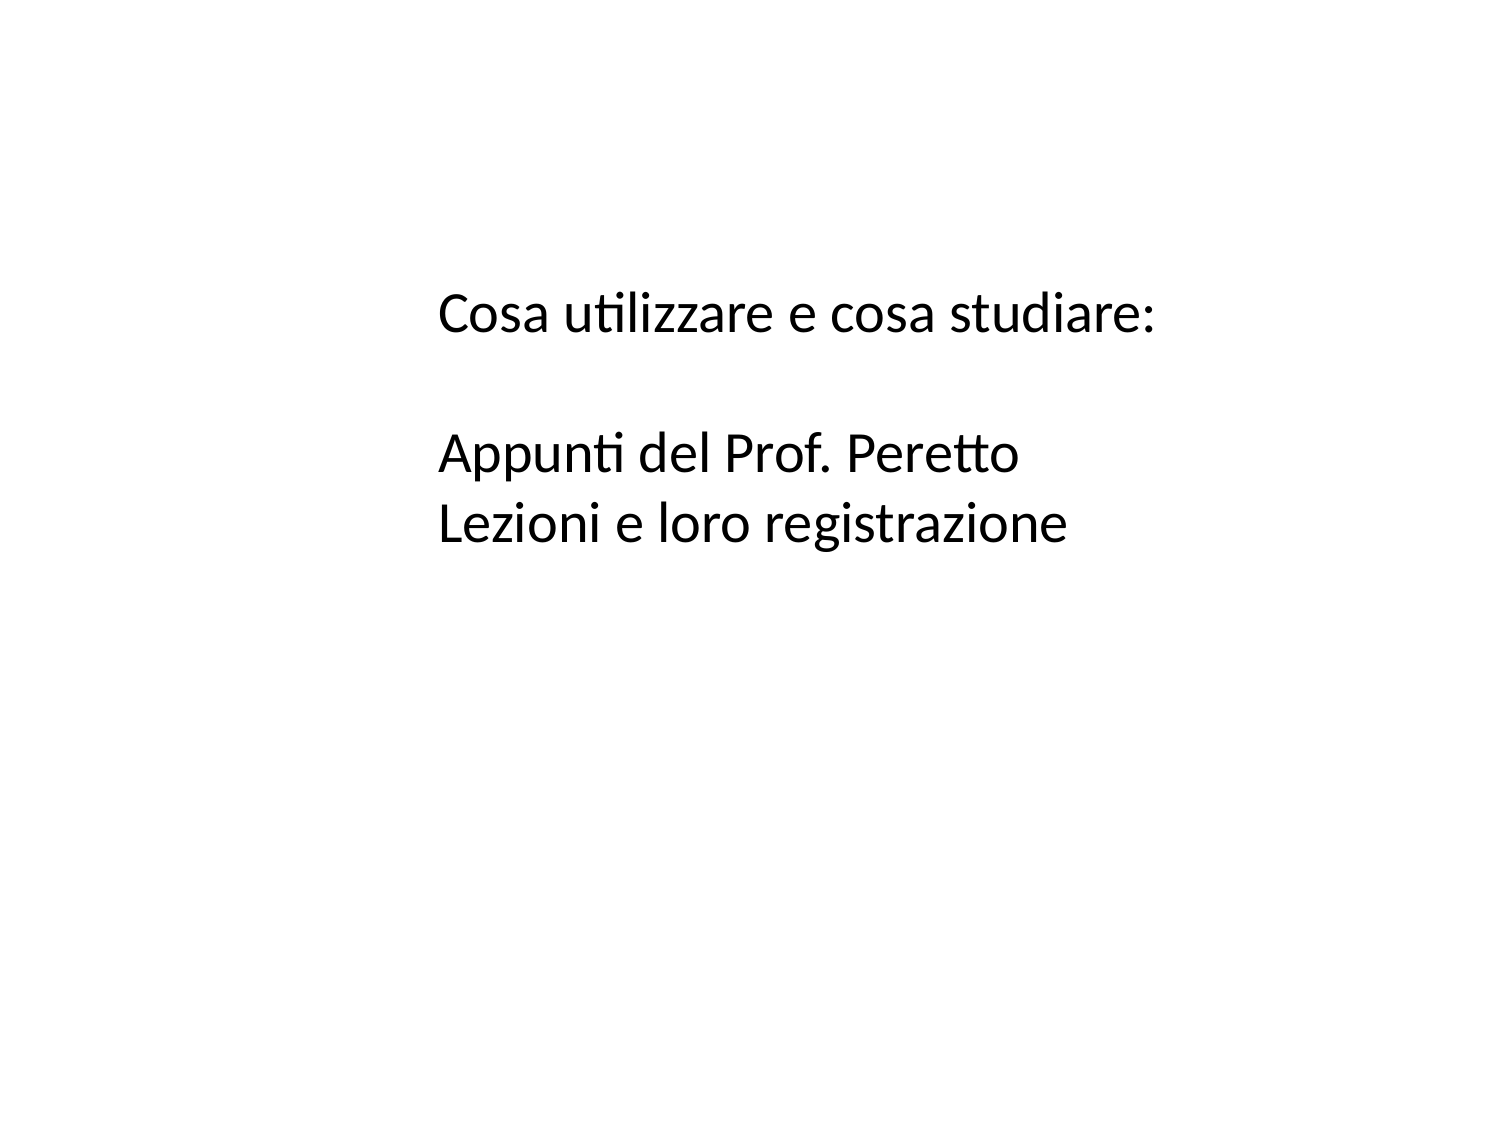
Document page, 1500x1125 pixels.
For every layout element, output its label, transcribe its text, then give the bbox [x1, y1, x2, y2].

text_box Cosa utilizzare e cosa studiare: Appunti del Prof. Peretto Lezioni e loro registrazione [423, 267, 1173, 562]
